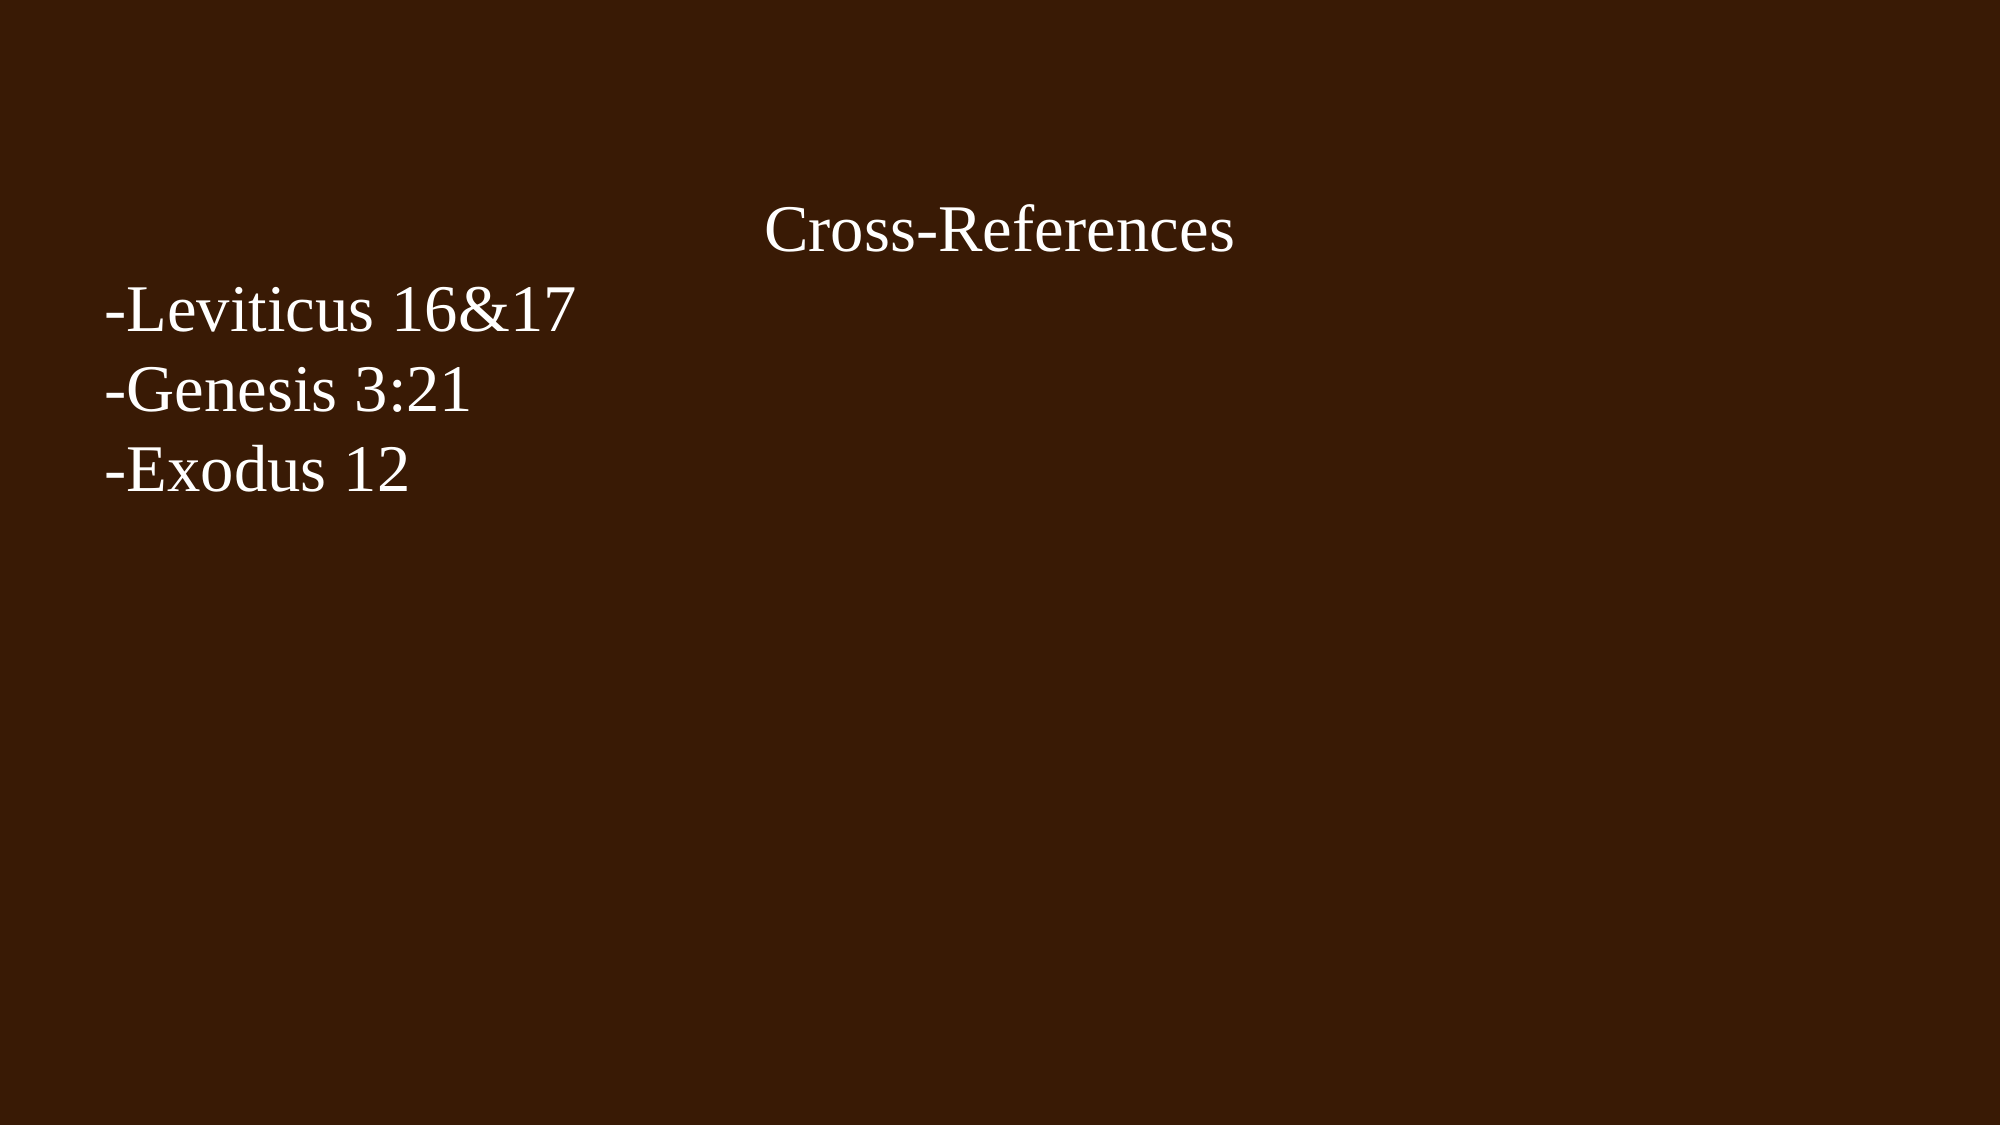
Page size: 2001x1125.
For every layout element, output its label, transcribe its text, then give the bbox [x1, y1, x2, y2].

text_box Cross-References -Leviticus 16&17 -Genesis 3:21 -Exodus 12 [89, 177, 1911, 512]
